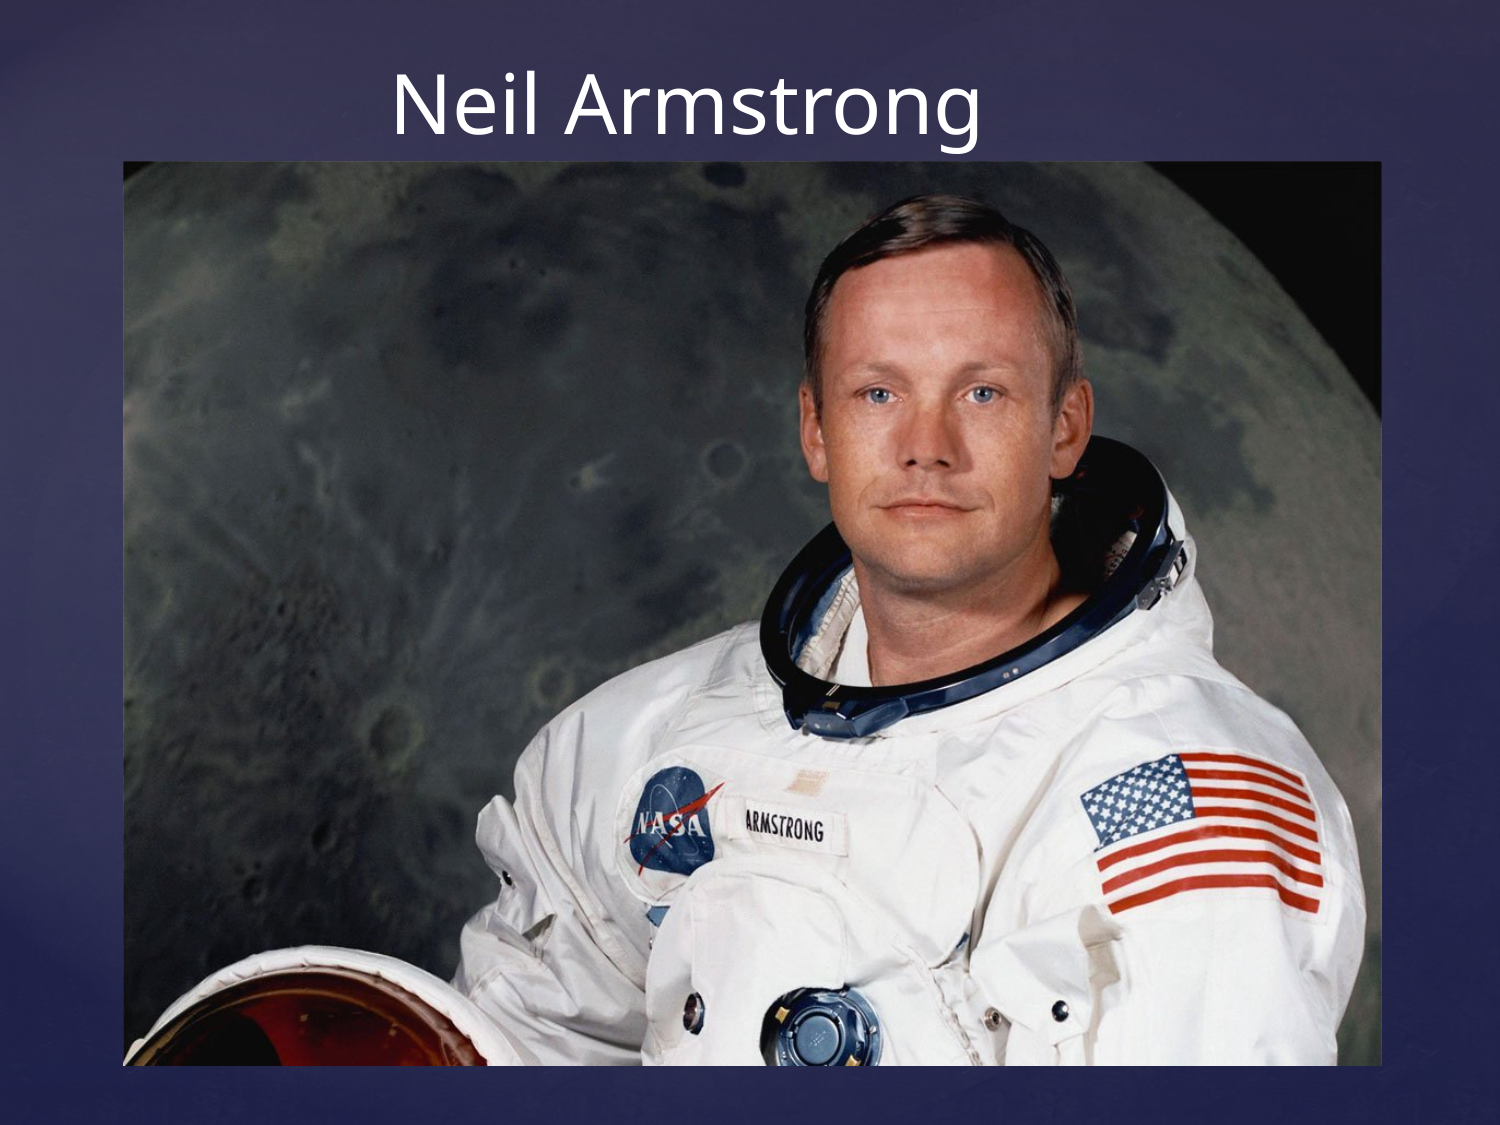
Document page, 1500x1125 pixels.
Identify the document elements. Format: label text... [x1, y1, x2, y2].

text_box Neil Armstrong [374, 43, 1023, 157]
picture [123, 160, 1383, 1067]
